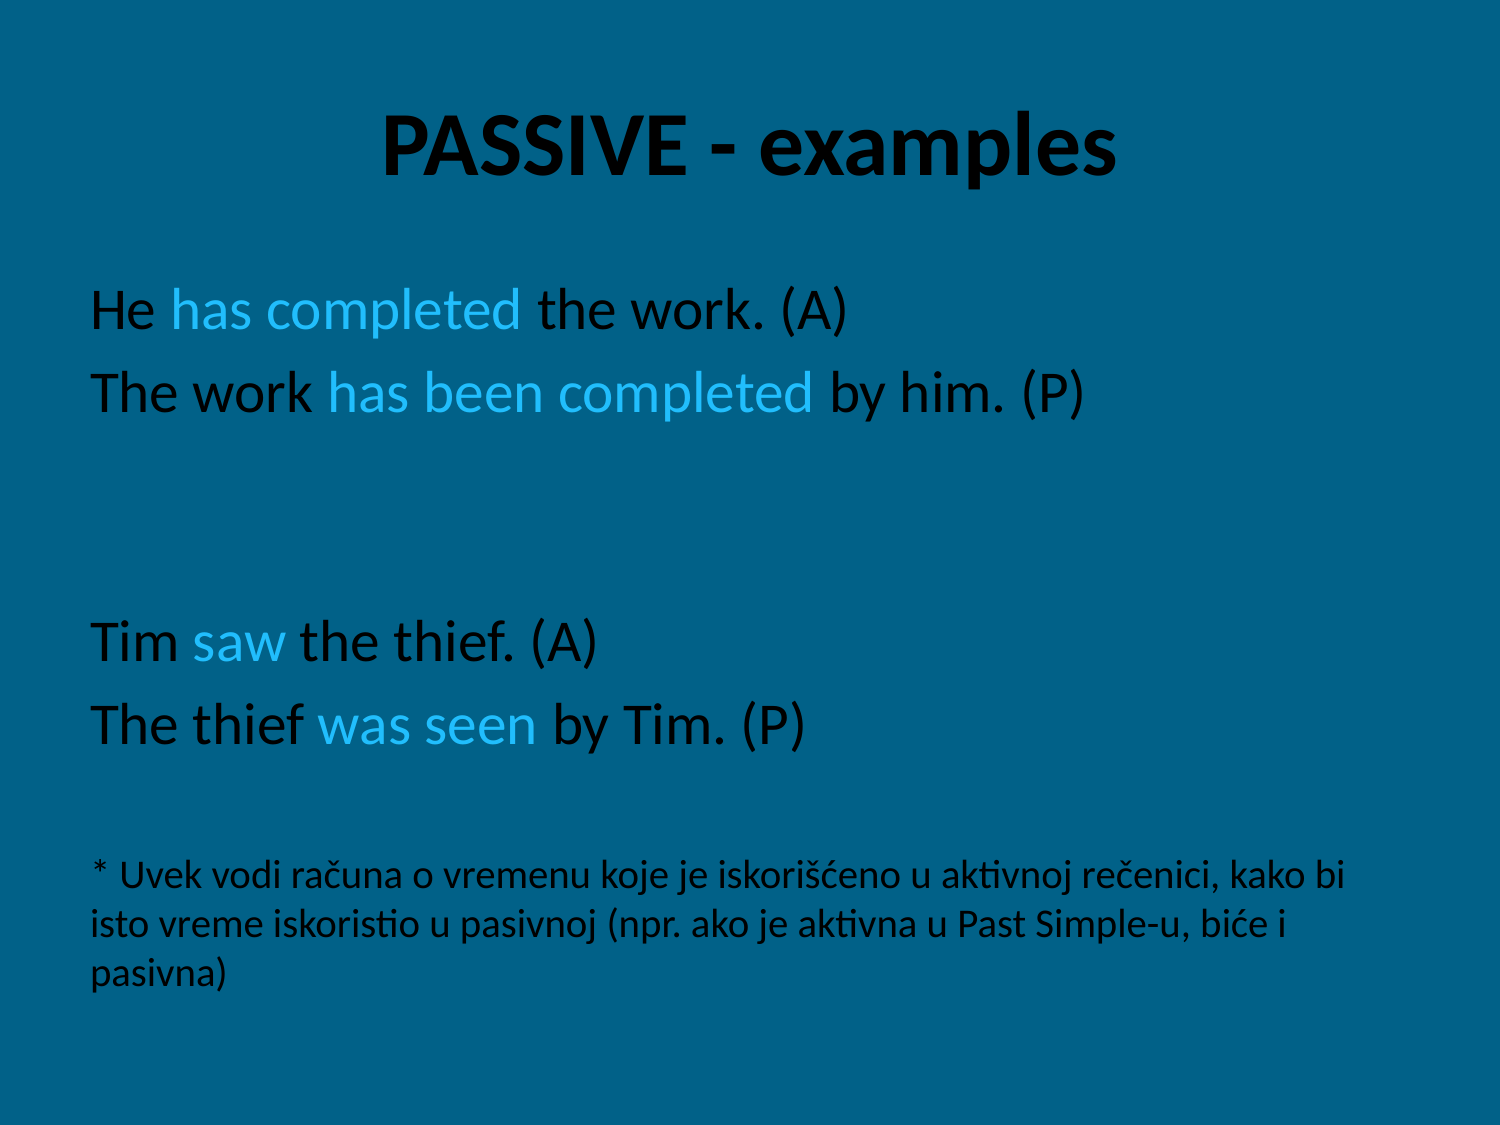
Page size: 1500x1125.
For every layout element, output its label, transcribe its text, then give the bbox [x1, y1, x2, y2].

list He has completed the work. (A) The work has been completed by him. (P) Tim saw the thief. (A) The thief was seen by Tim. (P) * Uvek vodi računa o vremenu koje je iskorišćeno u aktivnoj rečenici, kako bi isto vreme iskoristio u pasivnoj (npr. ako je aktivna u Past Simple-u, biće i pasivna) [75, 262, 1425, 1005]
title PASSIVE - examples [75, 45, 1425, 233]
